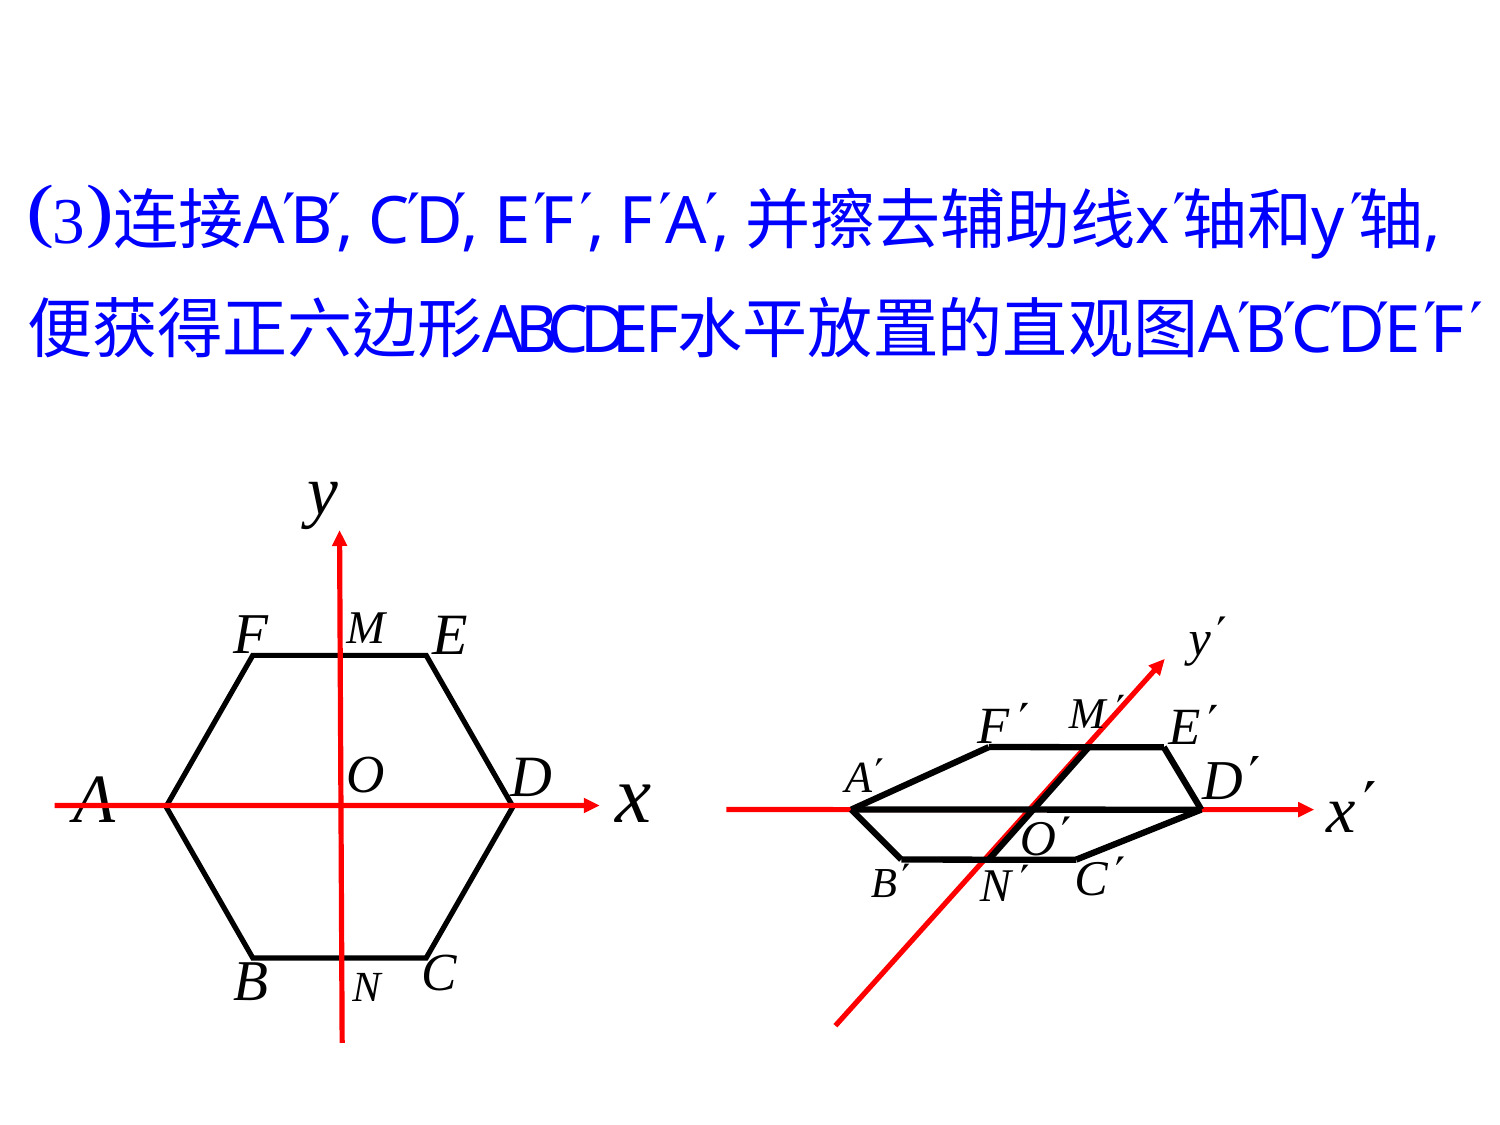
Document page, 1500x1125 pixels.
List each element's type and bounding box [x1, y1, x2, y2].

text_box [19, 174, 1488, 374]
text_box [54, 467, 668, 1044]
text_box [726, 609, 1386, 1026]
